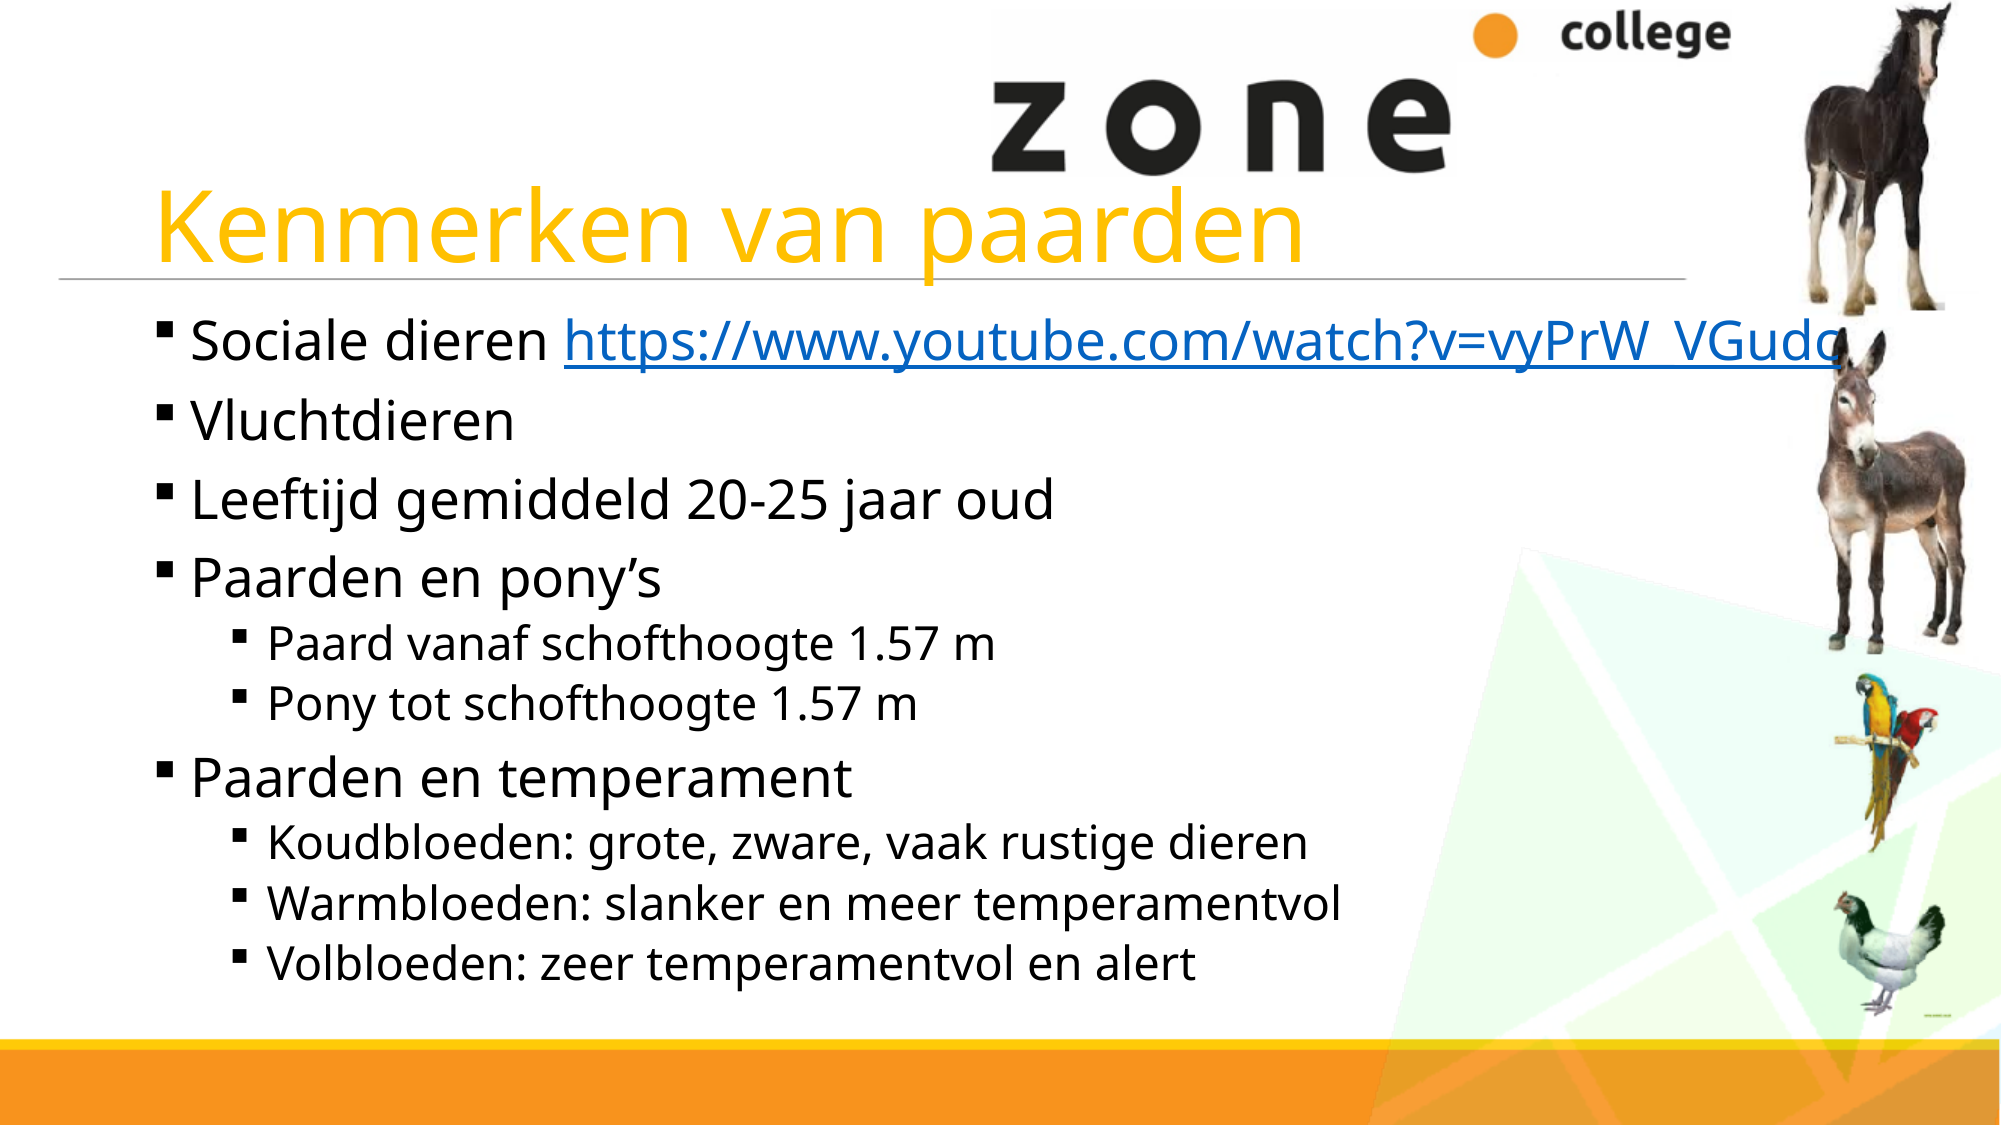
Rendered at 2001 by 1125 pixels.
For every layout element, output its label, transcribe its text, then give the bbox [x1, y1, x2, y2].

title Kenmerken van paarden [137, 121, 1474, 299]
list Sociale dieren https://www.youtube.com/watch?v=vyPrW_VGudc Vluchtdieren Leeftijd gemiddeld 20-25 jaar oud Paarden en pony’s Paard vanaf schofthoogte 1.57 m Pony tot schofthoogte 1.57 m Paarden en temperament Koudbloeden: grote, zware, vaak rustige dieren Warmbloeden: slanker en meer temperamentvol Volbloeden: zeer temperamentvol en alert [137, 299, 1863, 1014]
picture [0, 0, 2001, 1125]
